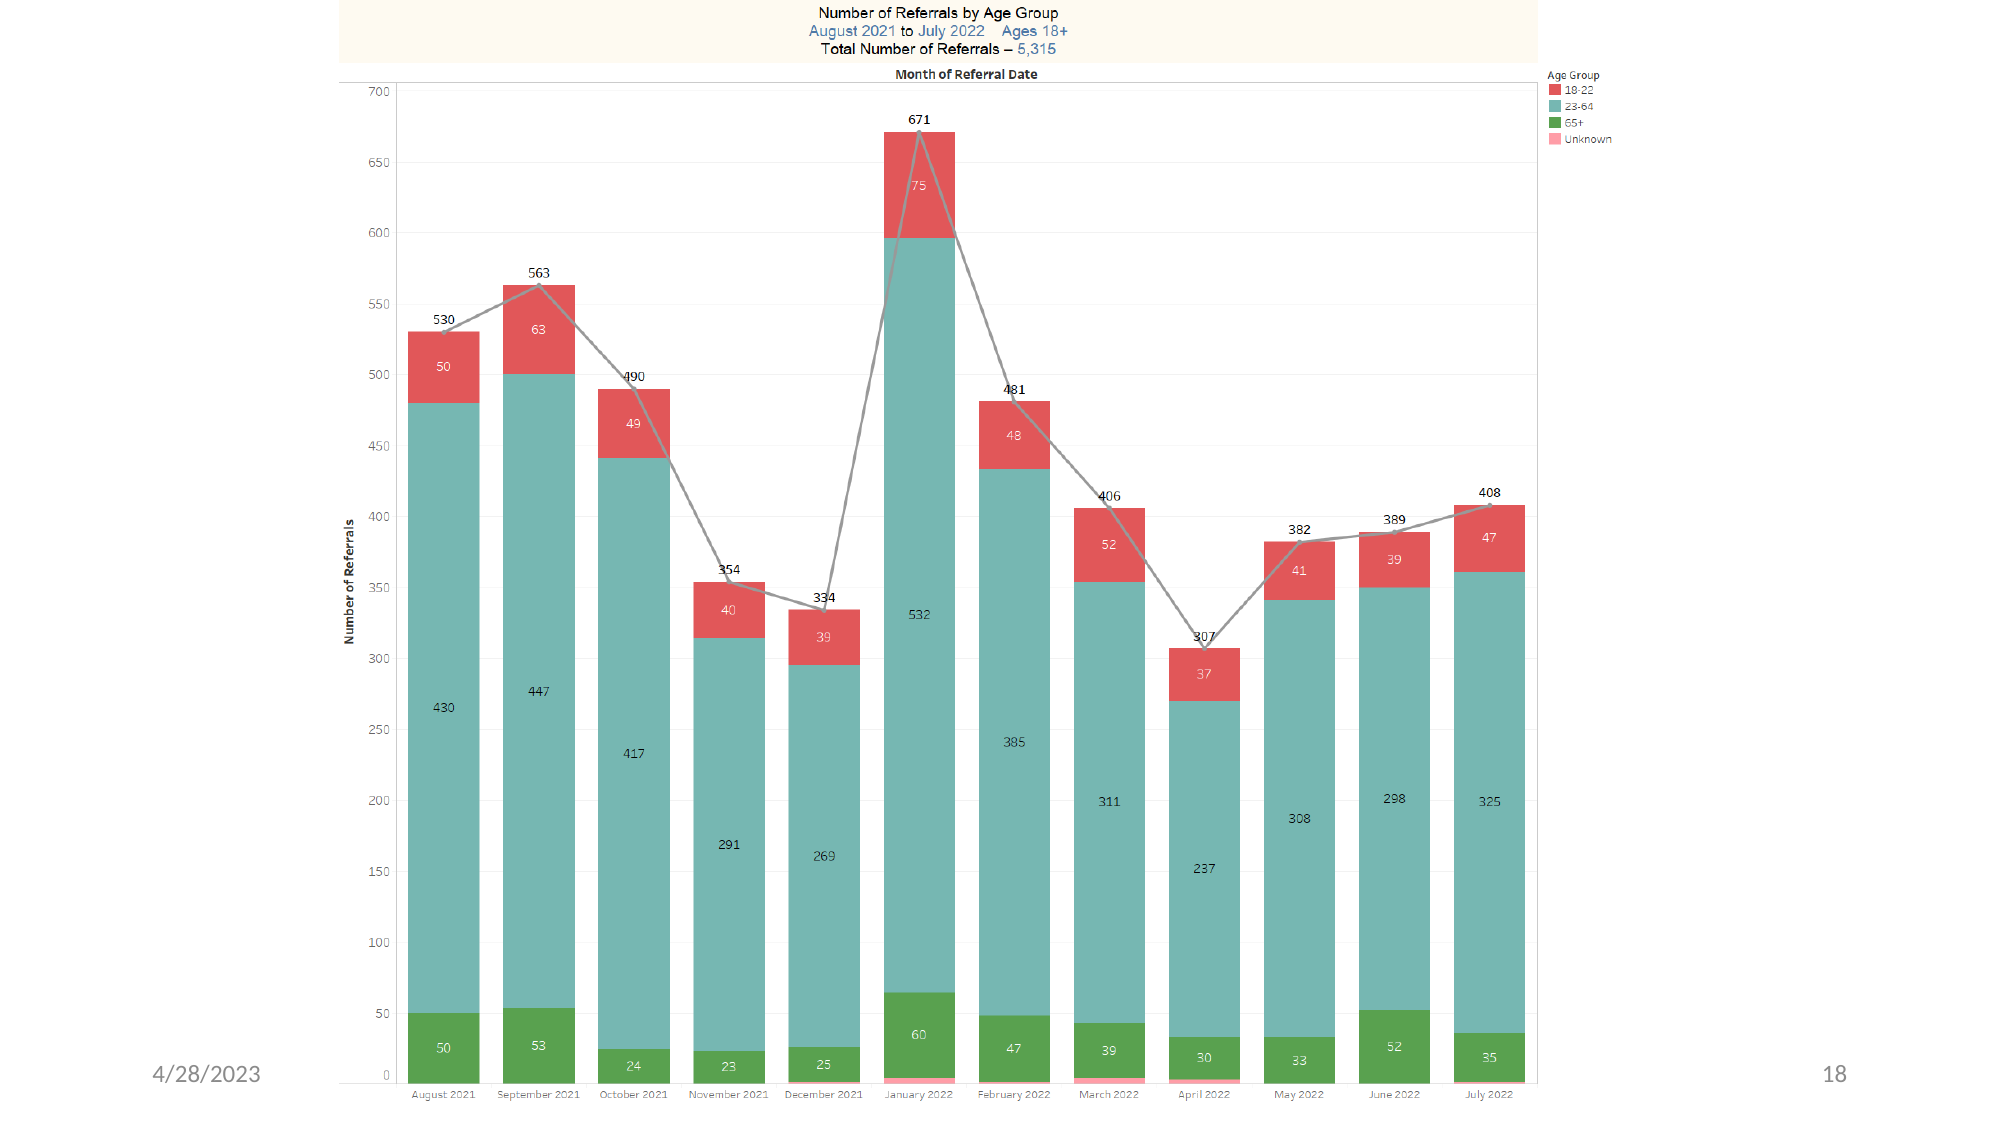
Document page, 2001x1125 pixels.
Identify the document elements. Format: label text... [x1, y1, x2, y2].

slide_number 18 [1661, 1042, 1863, 1103]
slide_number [137, 1042, 339, 1103]
picture [339, 0, 1661, 1125]
